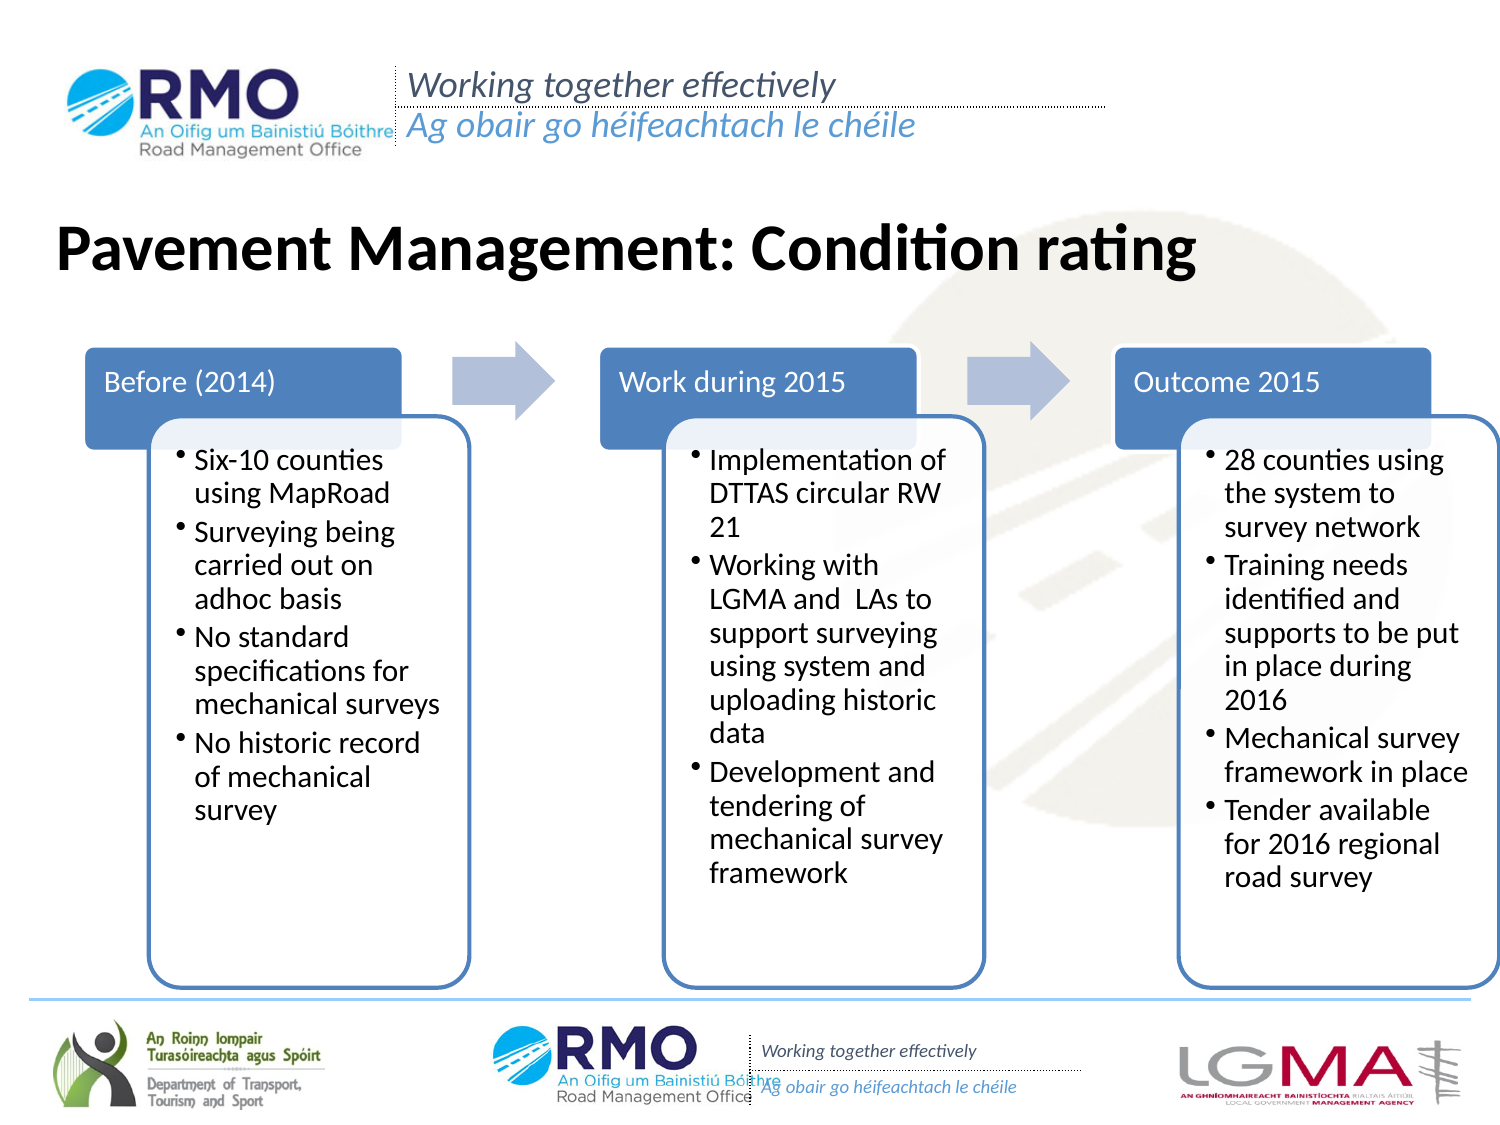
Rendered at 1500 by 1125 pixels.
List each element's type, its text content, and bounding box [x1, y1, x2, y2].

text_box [82, 302, 1500, 1031]
picture [53, 1019, 325, 1110]
picture [490, 1031, 782, 1106]
picture [64, 66, 396, 161]
text_box Pavement Management: Condition rating [41, 196, 1500, 291]
picture [1139, 1031, 1495, 1119]
